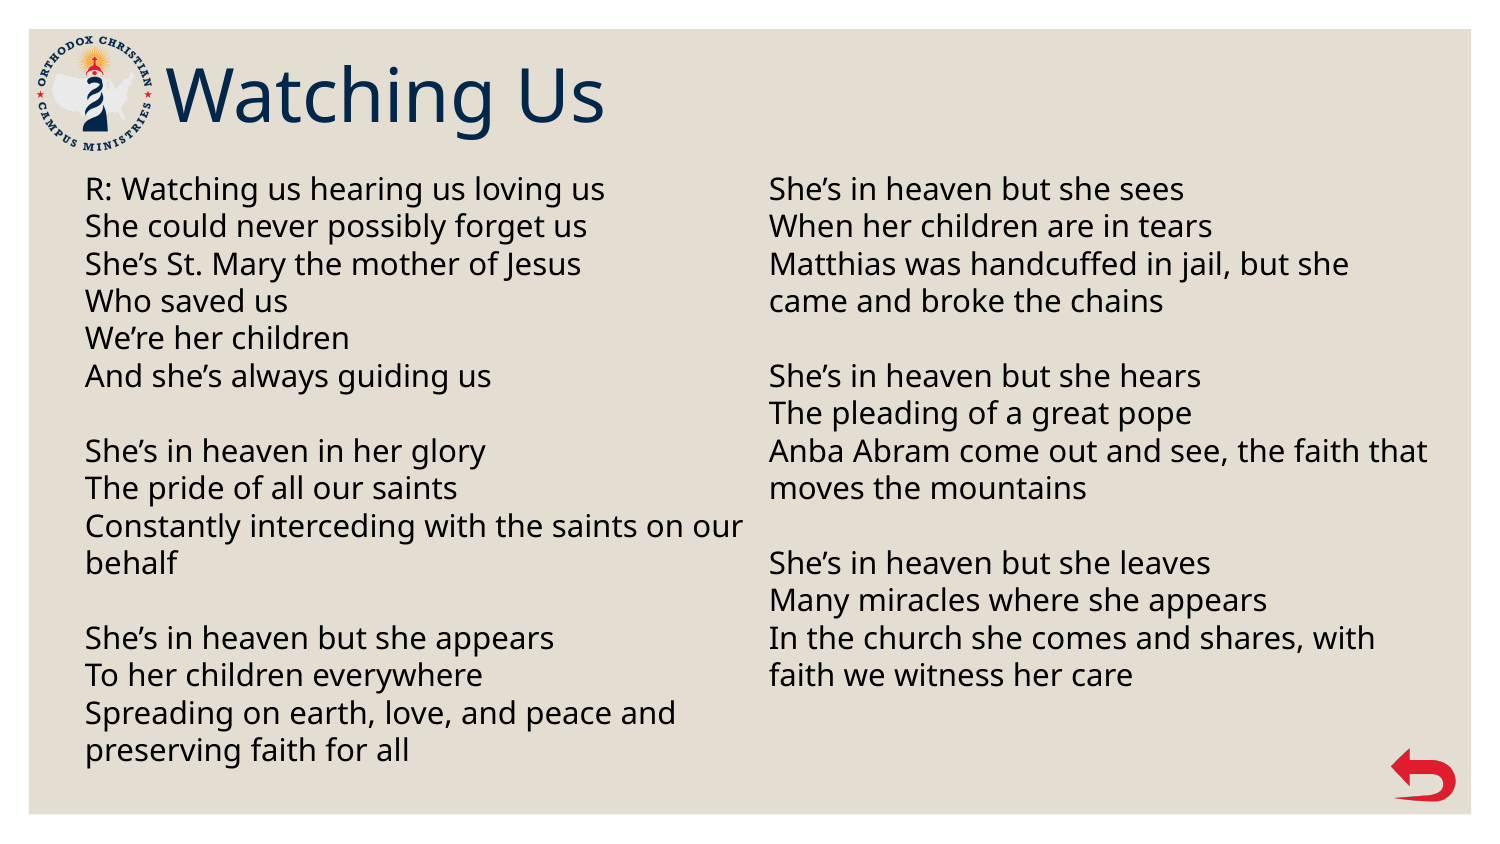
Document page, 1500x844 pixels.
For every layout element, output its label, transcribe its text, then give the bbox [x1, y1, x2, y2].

list R: Watching us hearing us loving us She could never possibly forget us She’s St. Mary the mother of Jesus Who saved us We’re her children And she’s always guiding us She’s in heaven in her glory The pride of all our saints Constantly interceding with the saints on our behalf She’s in heaven but she appears To her children everywhere Spreading on earth, love, and peace and preserving faith for all She’s in heaven but she sees When her children are in tears Matthias was handcuffed in jail, but she came and broke the chains She’s in heaven but she hears The pleading of a great pope Anba Abram come out and see, the faith that moves the mountains She’s in heaven but she leaves Many miracles where she appears In the church she comes and shares, with faith we witness her care [51, 153, 1449, 809]
title Watching Us [150, 60, 1354, 153]
picture [36, 36, 152, 151]
picture [1386, 737, 1461, 813]
